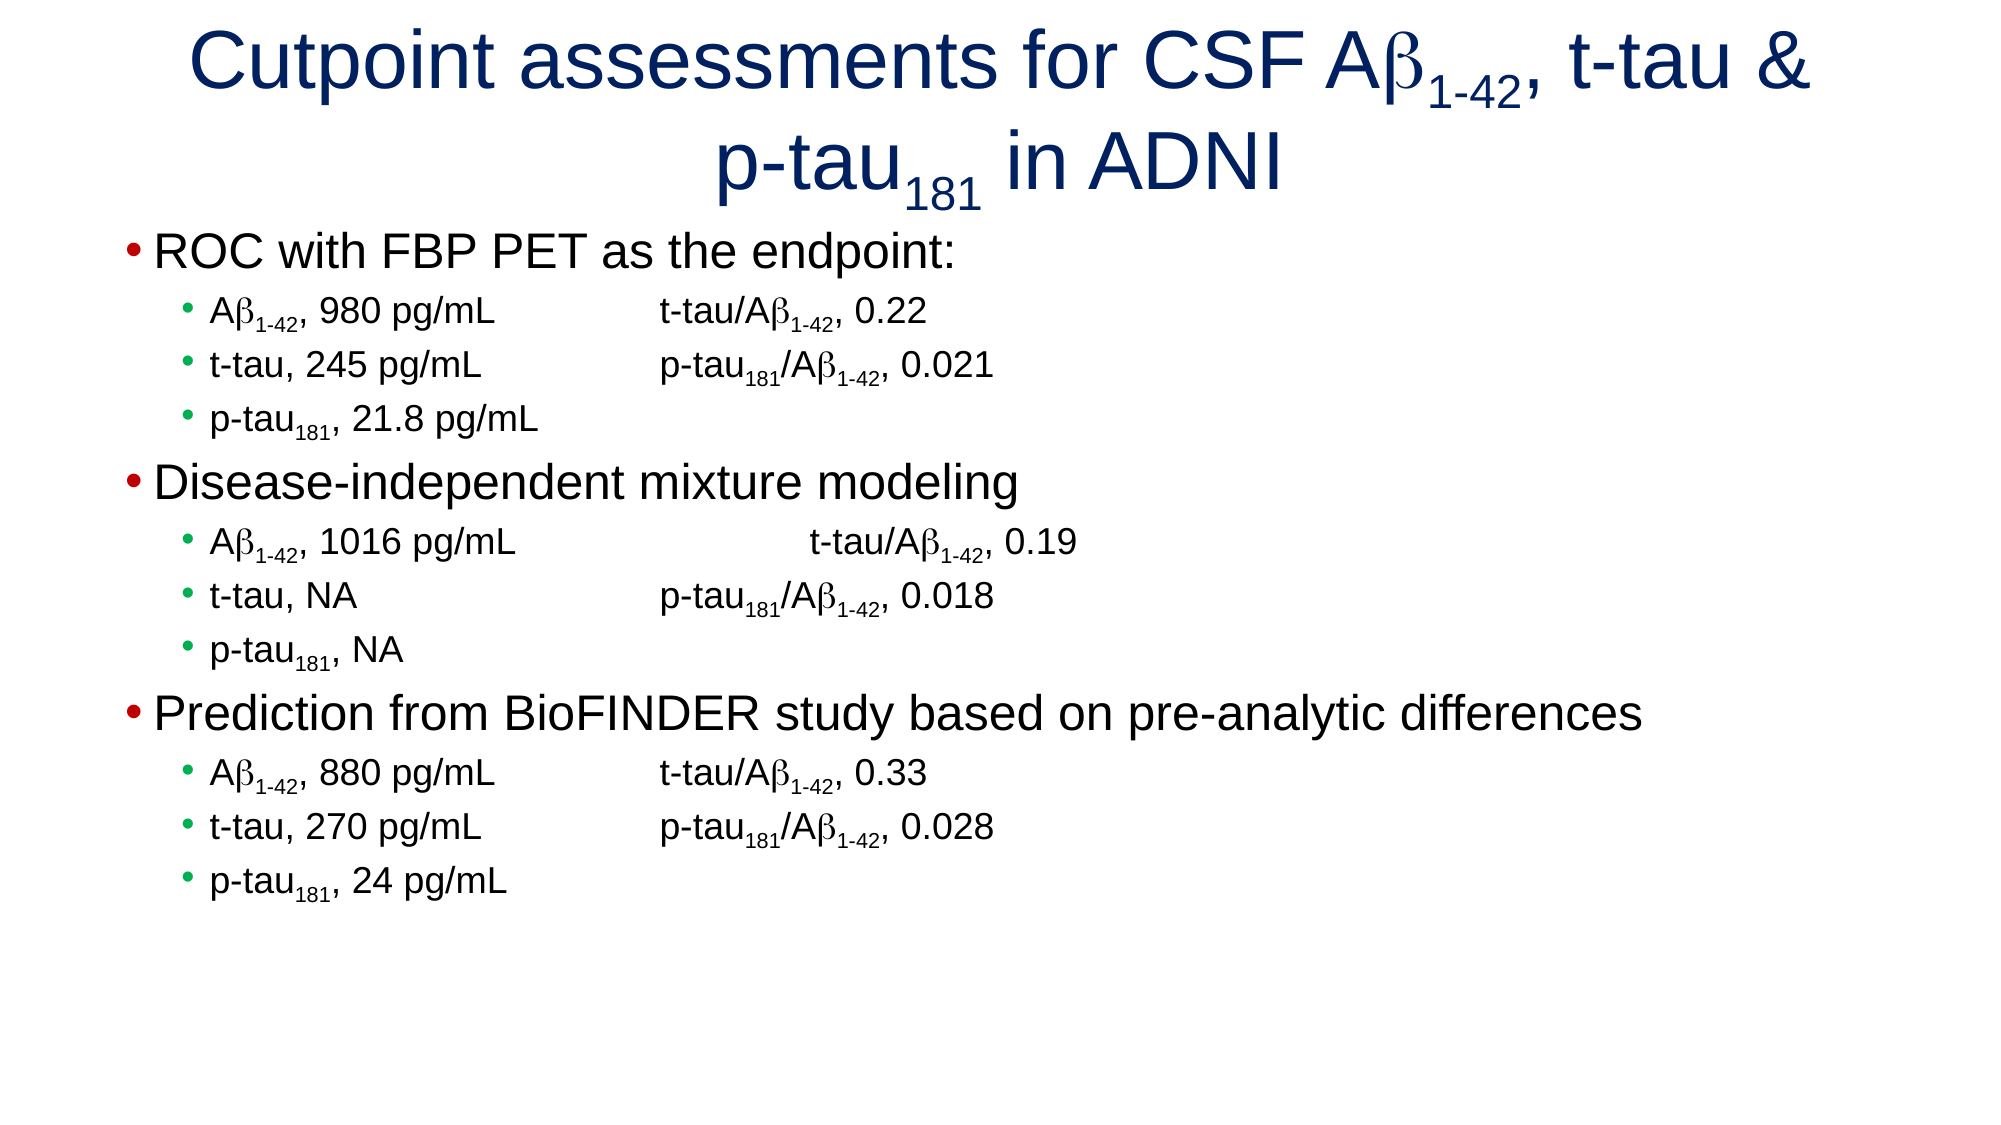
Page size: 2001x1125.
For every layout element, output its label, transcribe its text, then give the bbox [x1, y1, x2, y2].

title Cutpoint assessments for CSF Ab1-42, t-tau & p-tau181 in ADNI [137, 0, 1863, 217]
list ROC with FBP PET as the endpoint: Ab1-42, 980 pg/mL t-tau/Ab1-42, 0.22 t-tau, 245 pg/mL p-tau181/Ab1-42, 0.021 p-tau181, 21.8 pg/mL Disease-independent mixture modeling Ab1-42, 1016 pg/mL t-tau/Ab1-42, 0.19 t-tau, NA p-tau181/Ab1-42, 0.018 p-tau181, NA Prediction from BioFINDER study based on pre-analytic differences Ab1-42, 880 pg/mL t-tau/Ab1-42, 0.33 t-tau, 270 pg/mL p-tau181/Ab1-42, 0.028 p-tau181, 24 pg/mL [110, 217, 1930, 932]
